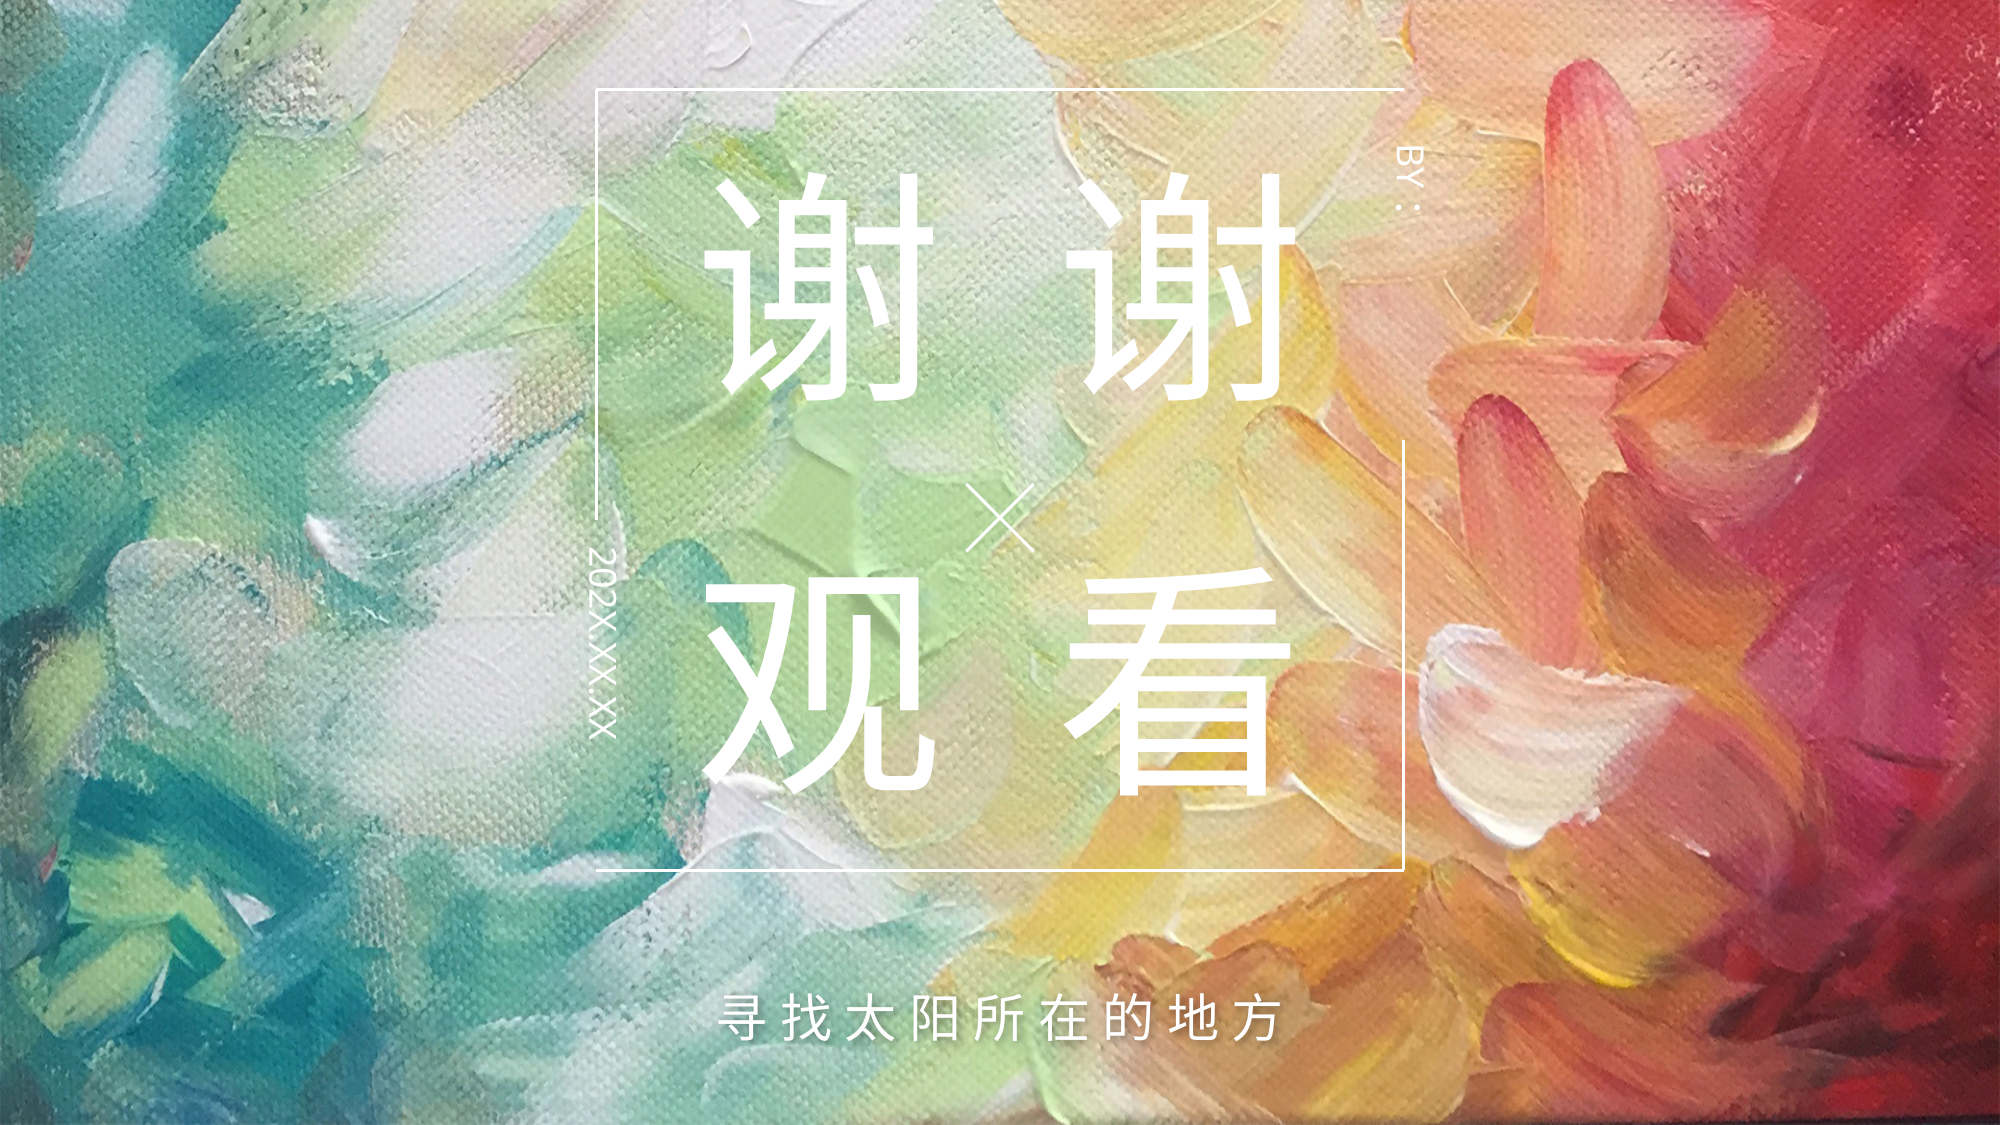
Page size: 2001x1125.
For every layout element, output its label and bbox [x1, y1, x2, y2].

picture [0, 0, 2000, 1125]
text_box [952, 470, 1048, 566]
